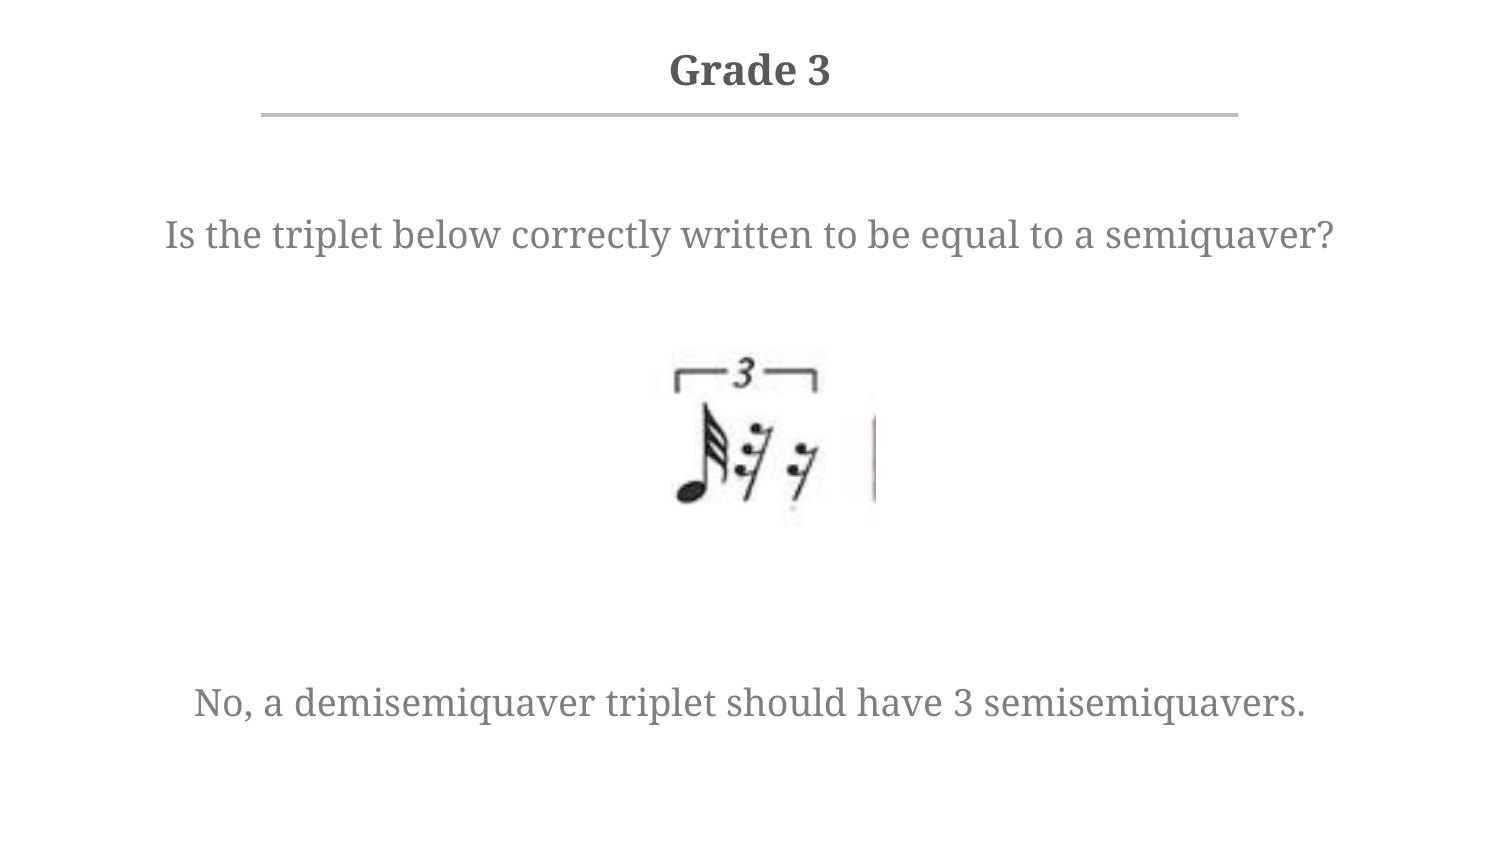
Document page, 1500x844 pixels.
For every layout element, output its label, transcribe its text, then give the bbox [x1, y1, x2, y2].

picture [575, 311, 876, 568]
text_box Is the triplet below correctly written to be equal to a semiquaver? [149, 180, 1351, 264]
text_box No, a demisemiquaver triplet should have 3 semisemiquavers. [179, 648, 1323, 731]
